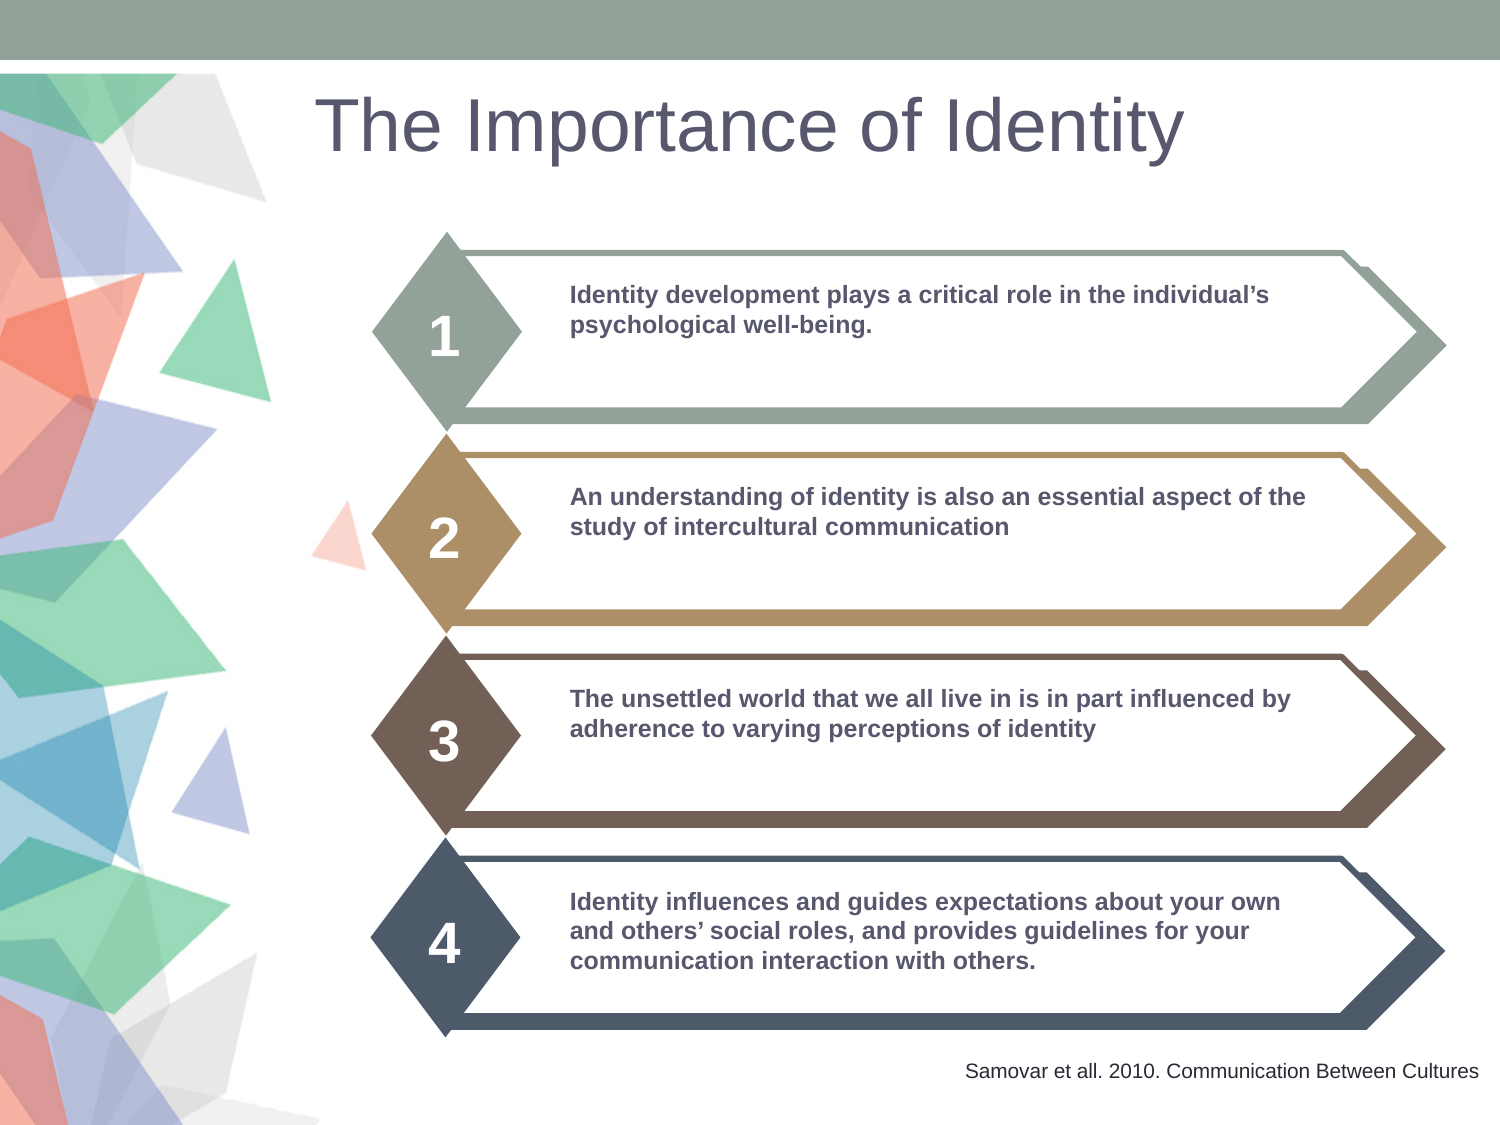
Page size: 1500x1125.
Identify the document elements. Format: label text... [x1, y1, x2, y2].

text_box Samovar et all. 2010. Communication Between Cultures [738, 1050, 1495, 1091]
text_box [370, 635, 1447, 836]
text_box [371, 231, 1448, 432]
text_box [371, 433, 1447, 633]
picture [0, 185, 1500, 1125]
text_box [370, 837, 1446, 1038]
text_box The Importance of Identity [0, 58, 1500, 185]
